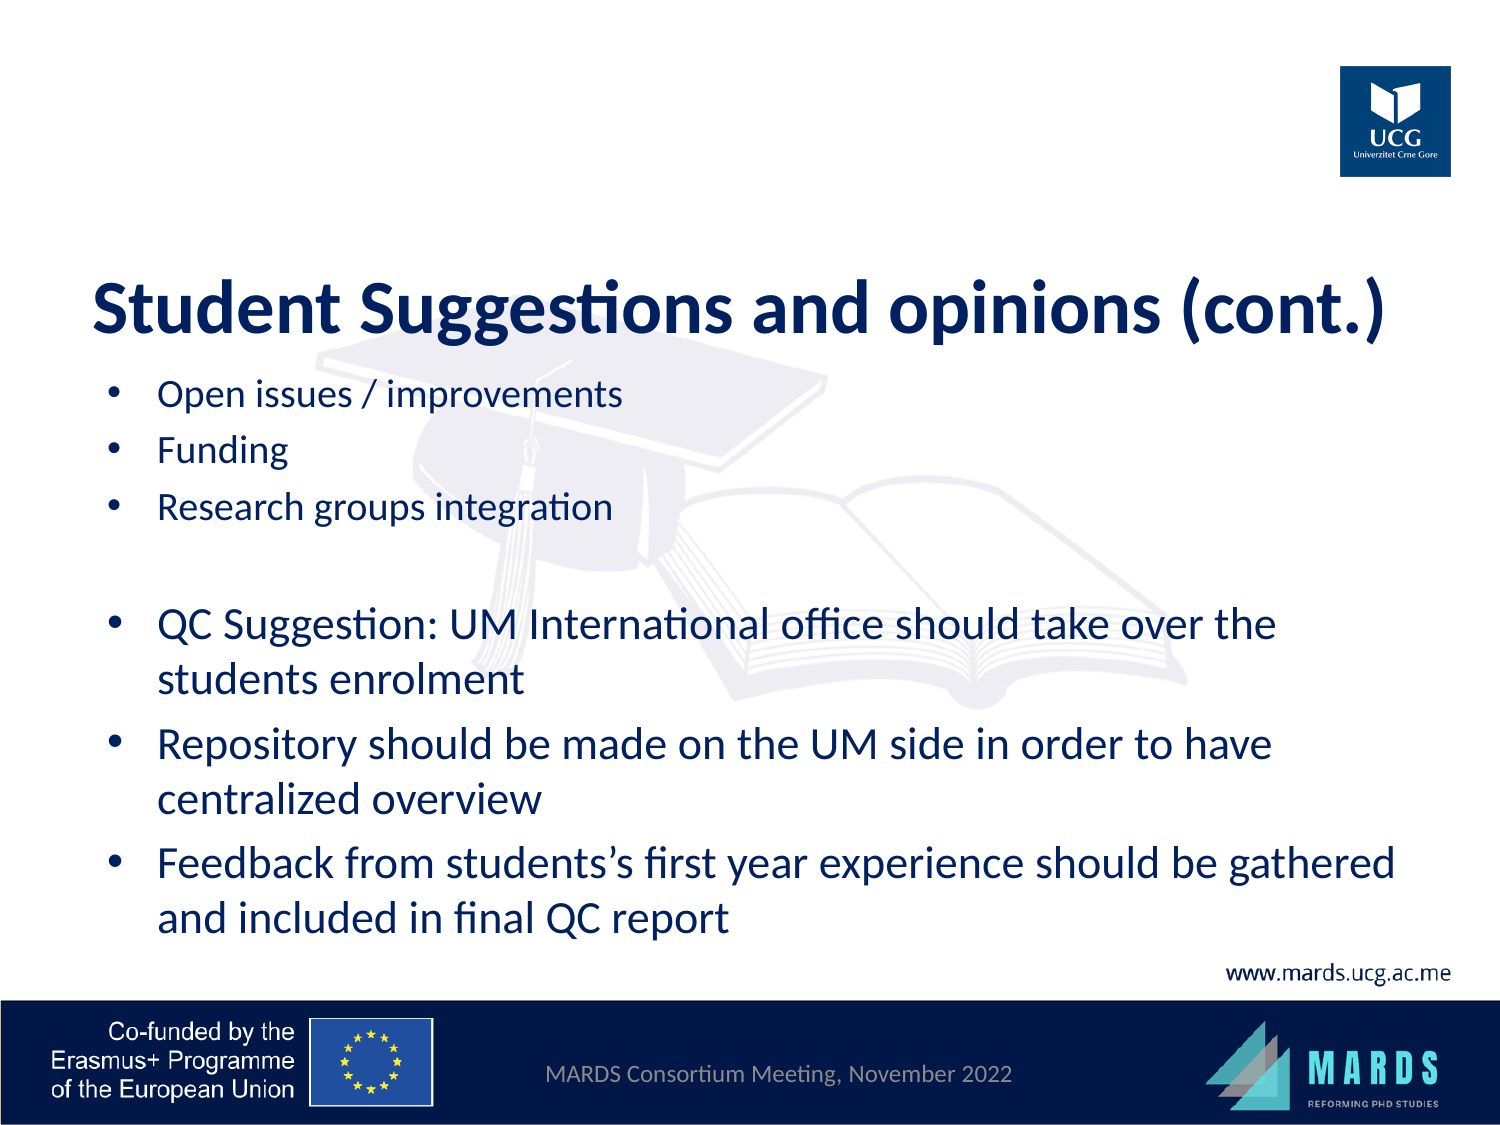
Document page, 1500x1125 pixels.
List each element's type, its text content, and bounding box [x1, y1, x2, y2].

title Student Suggestions and opinions (cont.) [64, 209, 1415, 398]
picture [0, 0, 1500, 1125]
footer MARDS Consortium Meeting, November 2022 [512, 1042, 1046, 1103]
list Open issues / improvements Funding Research groups integration QC Suggestion: UM International office should take over the students enrolment Repository should be made on the UM side in order to have centralized overview Feedback from students’s first year experience should be gathered and included in final QC report [92, 360, 1443, 953]
